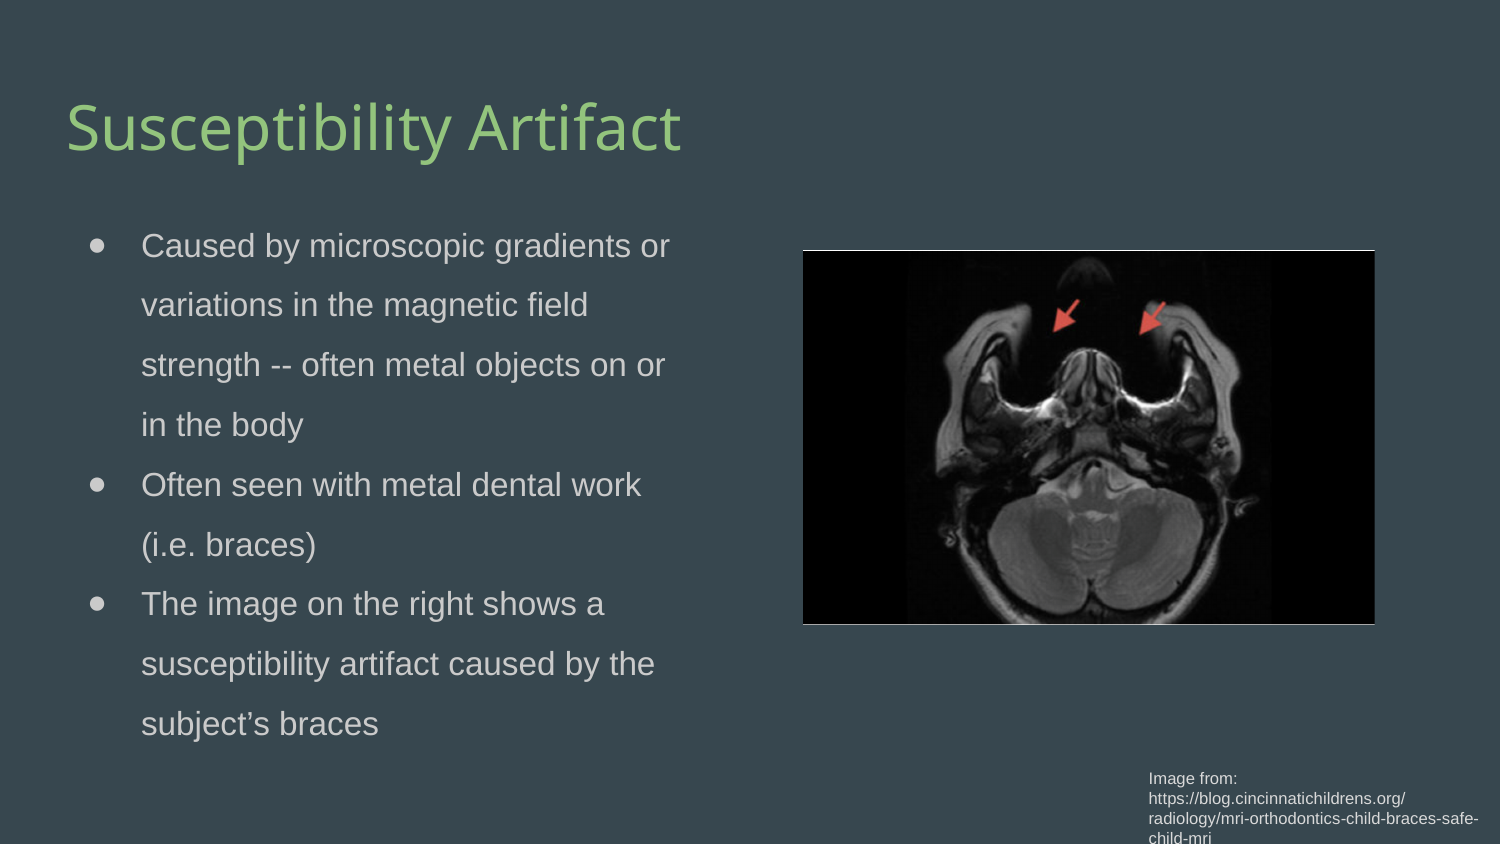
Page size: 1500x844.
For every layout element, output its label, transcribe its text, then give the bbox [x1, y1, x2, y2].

picture [802, 250, 1375, 625]
list Caused by microscopic gradients or variations in the magnetic field strength -- often metal objects on or in the body Often seen with metal dental work (i.e. braces) The image on the right shows a susceptibility artifact caused by the subject’s braces [51, 189, 704, 791]
text_box Image from: https://blog.cincinnatichildrens.org/radiology/mri-orthodontics-child-braces-safe-child-mri [1133, 752, 1500, 844]
title Susceptibility Artifact [51, 72, 1449, 167]
